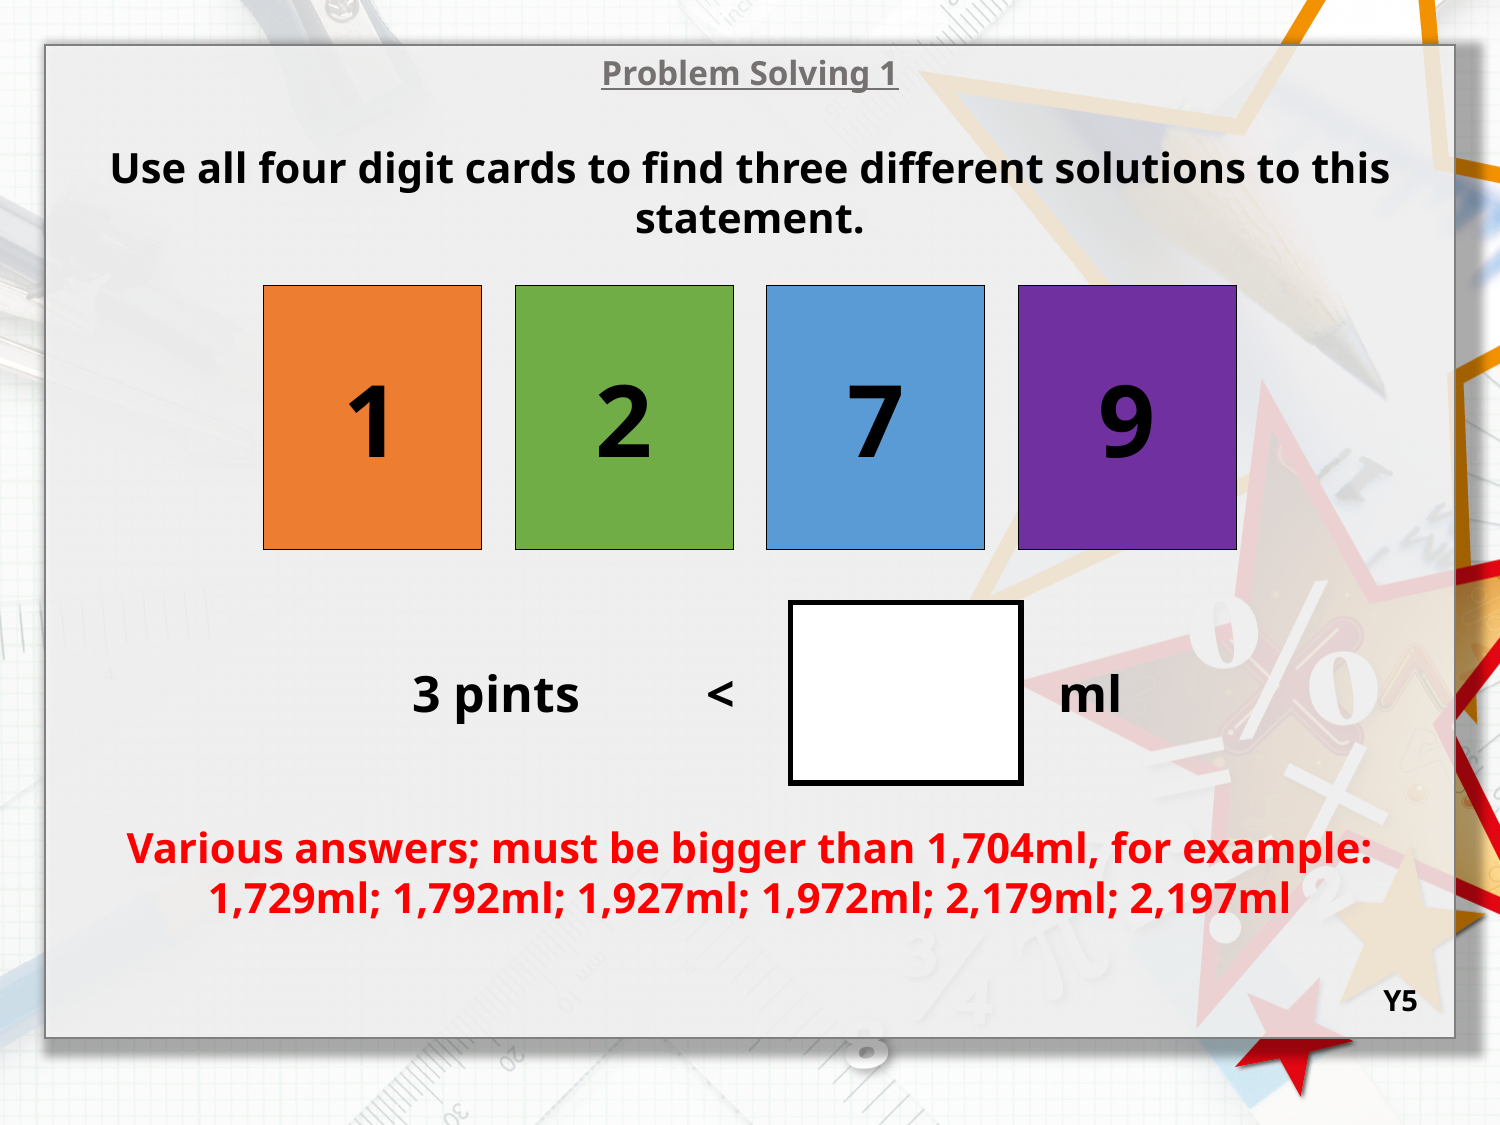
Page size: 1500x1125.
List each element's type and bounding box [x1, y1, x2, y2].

text_box [263, 285, 1237, 550]
picture [0, 0, 1500, 1125]
